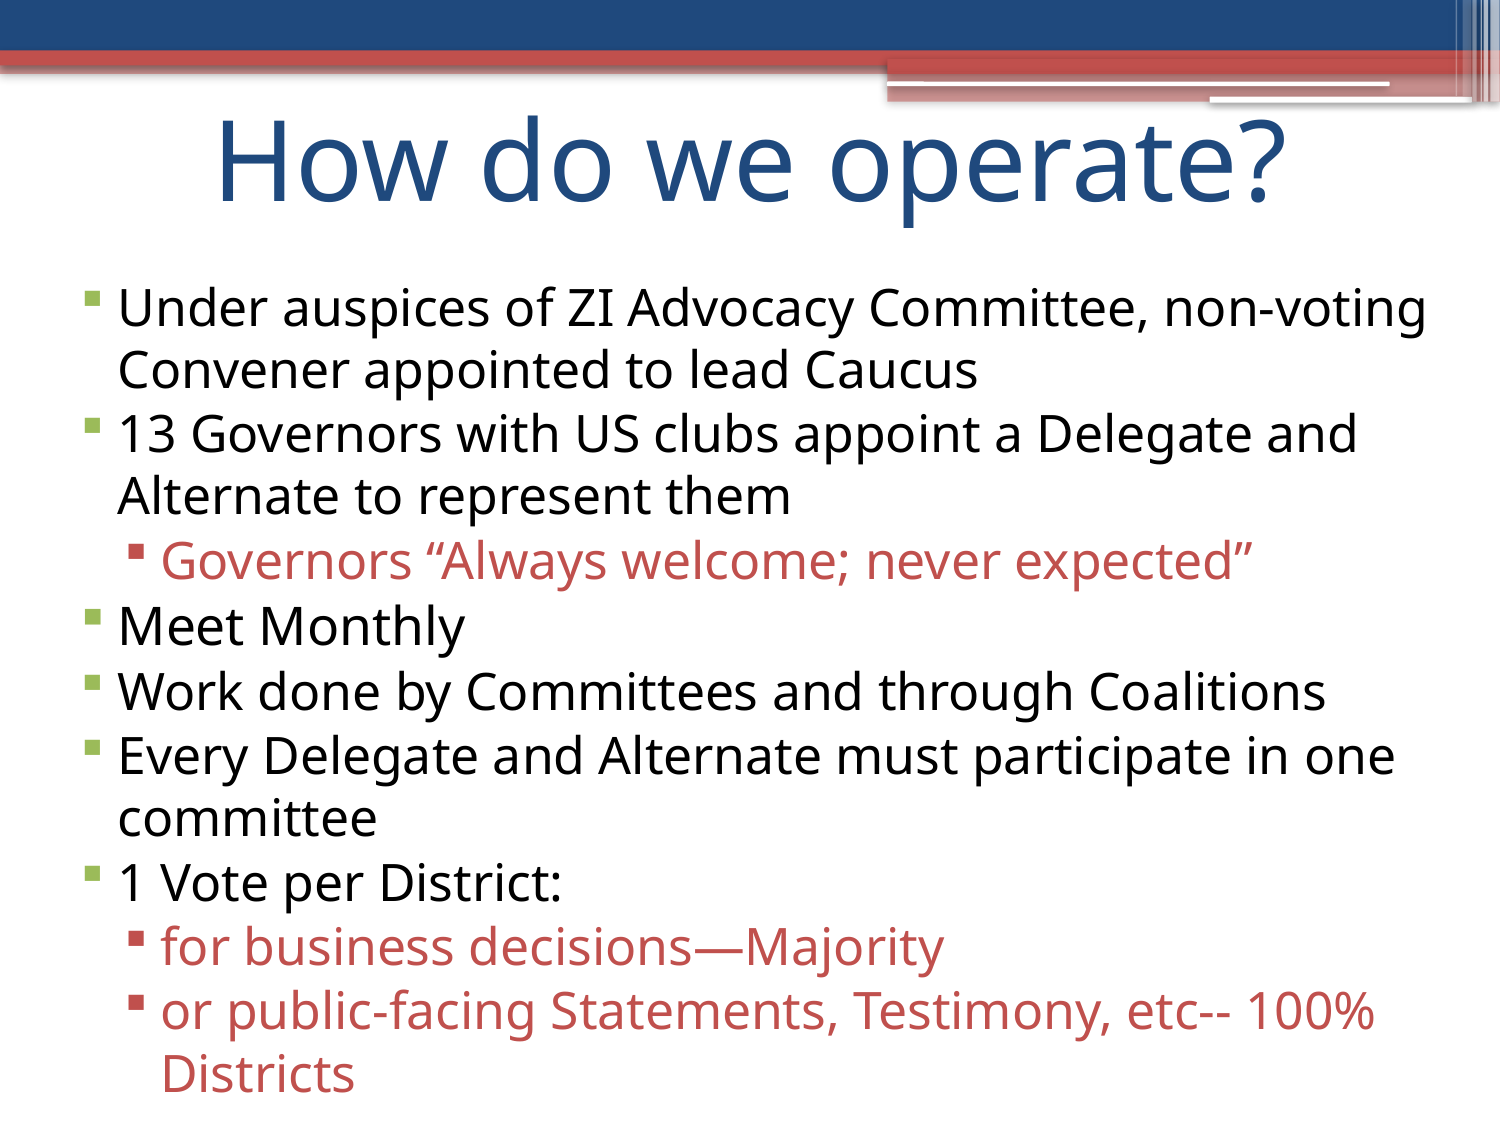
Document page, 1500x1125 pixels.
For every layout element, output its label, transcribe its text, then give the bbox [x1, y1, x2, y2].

list Under auspices of ZI Advocacy Committee, non-voting Convener appointed to lead Caucus 13 Governors with US clubs appoint a Delegate and Alternate to represent them Governors “Always welcome; never expected” Meet Monthly Work done by Committees and through Coalitions Every Delegate and Alternate must participate in one committee 1 Vote per District: for business decisions—Majority or public-facing Statements, Testimony, etc-- 100% Districts [50, 224, 1500, 1125]
title How do we operate? [0, 75, 1500, 238]
